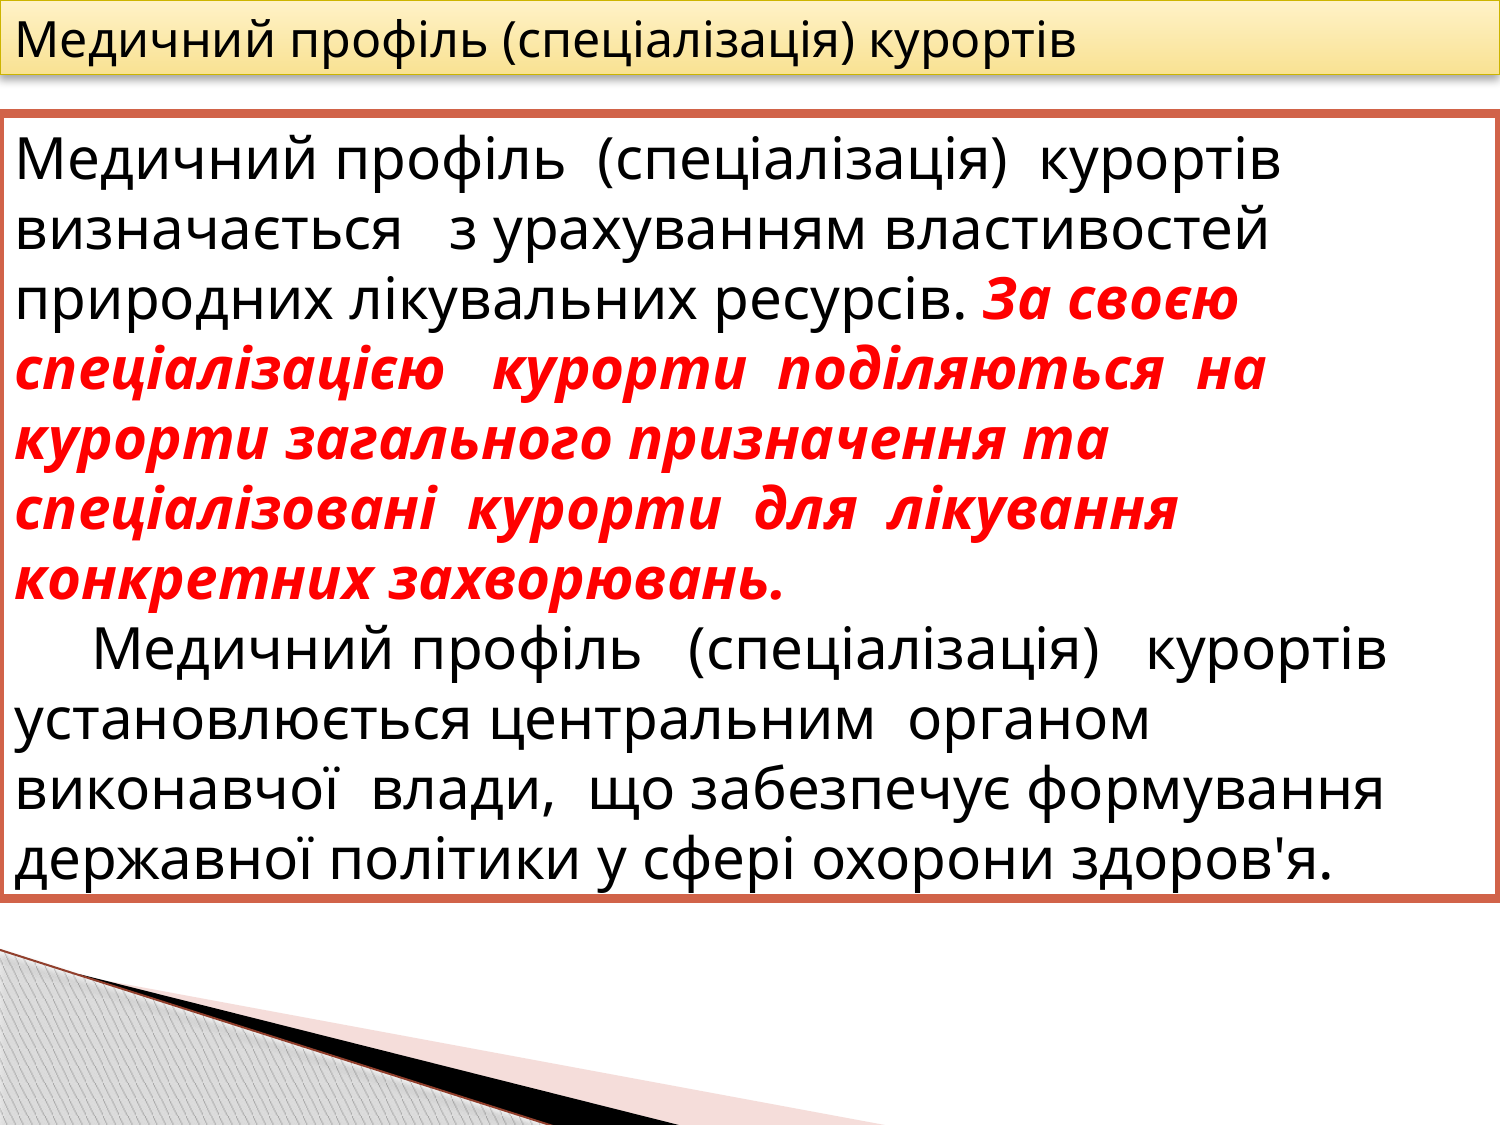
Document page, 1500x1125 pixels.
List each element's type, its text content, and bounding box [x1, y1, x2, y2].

text_box Медичний профіль (спеціалізація) курортів визначається з урахуванням властивостей природних лікувальних ресурсів. За своєю спеціалізацією курорти поділяються на курорти загального призначення та спеціалізовані курорти для лікування конкретних захворювань. Медичний профіль (спеціалізація) курортів установлюється центральним органом виконавчої влади, що забезпечує формування державної політики у сфері охорони здоров'я. [0, 109, 1500, 903]
text_box Медичний профіль (спеціалізація) курортів [0, 0, 1500, 75]
